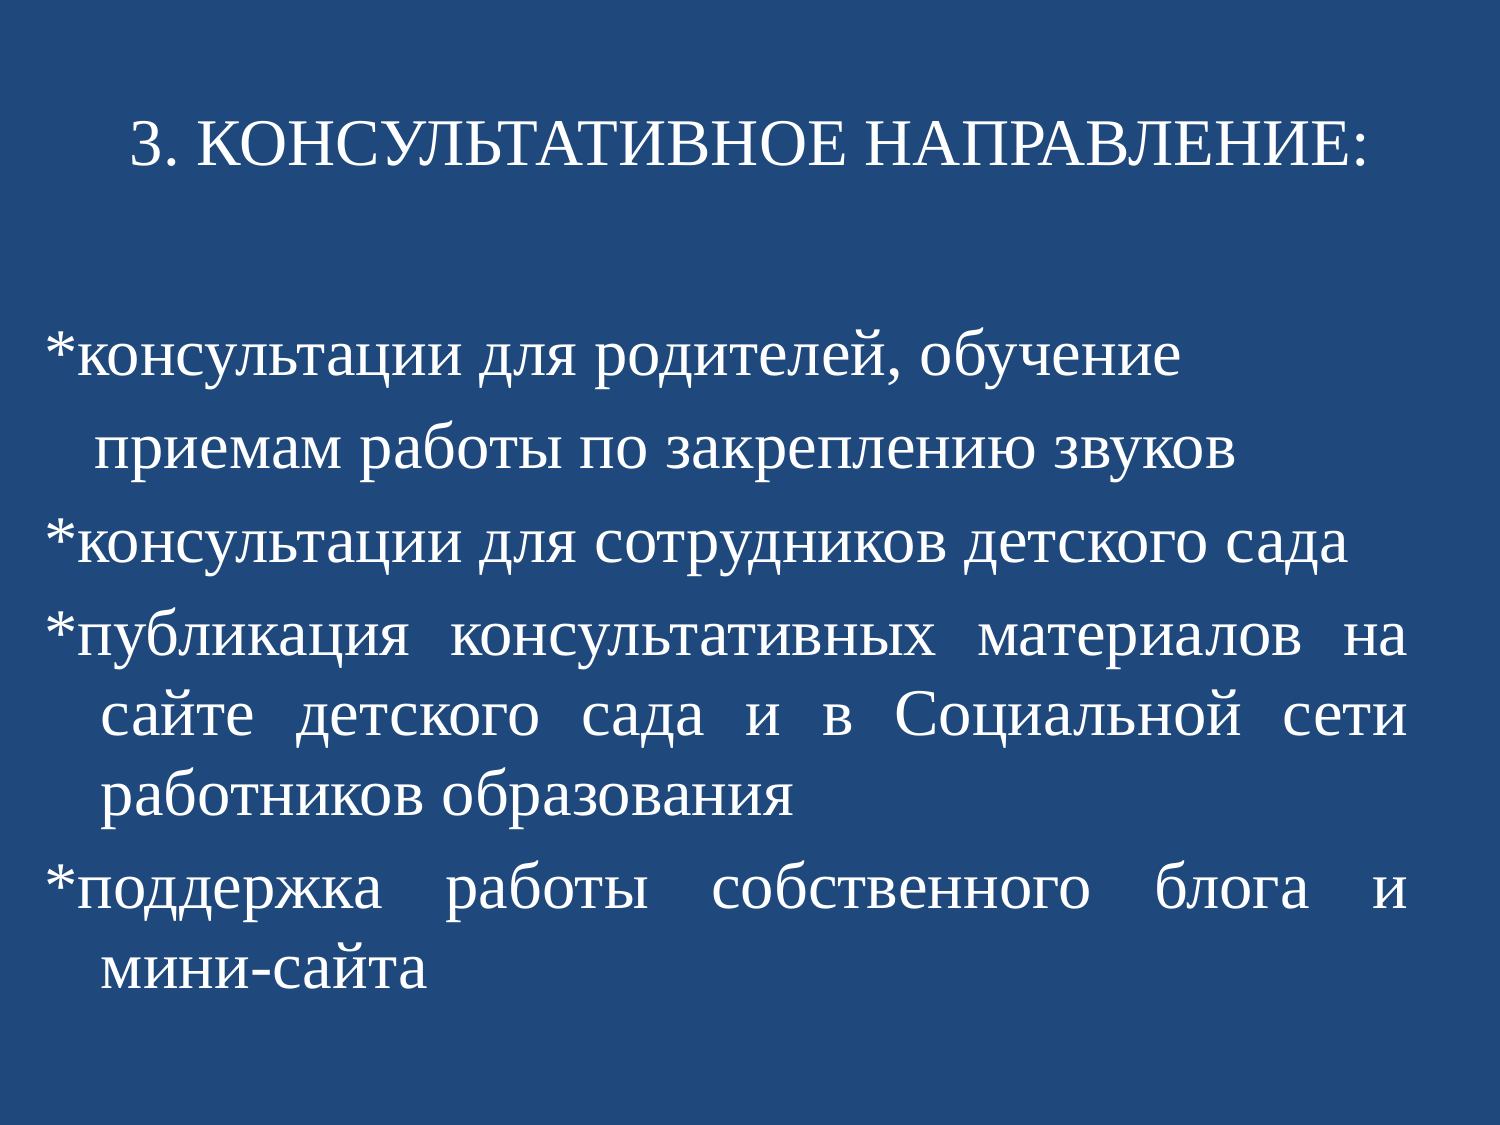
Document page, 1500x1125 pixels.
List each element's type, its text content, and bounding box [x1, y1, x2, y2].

list *консультации для родителей, обучение приемам работы по закреплению звуков *консультации для сотрудников детского сада *публикация консультативных материалов на сайте детского сада и в Социальной сети работников образования *поддержка работы собственного блога и мини-сайта [29, 207, 1426, 1095]
title 3. КОНСУЛЬТАТИВНОЕ НАПРАВЛЕНИЕ: [74, 44, 1426, 207]
